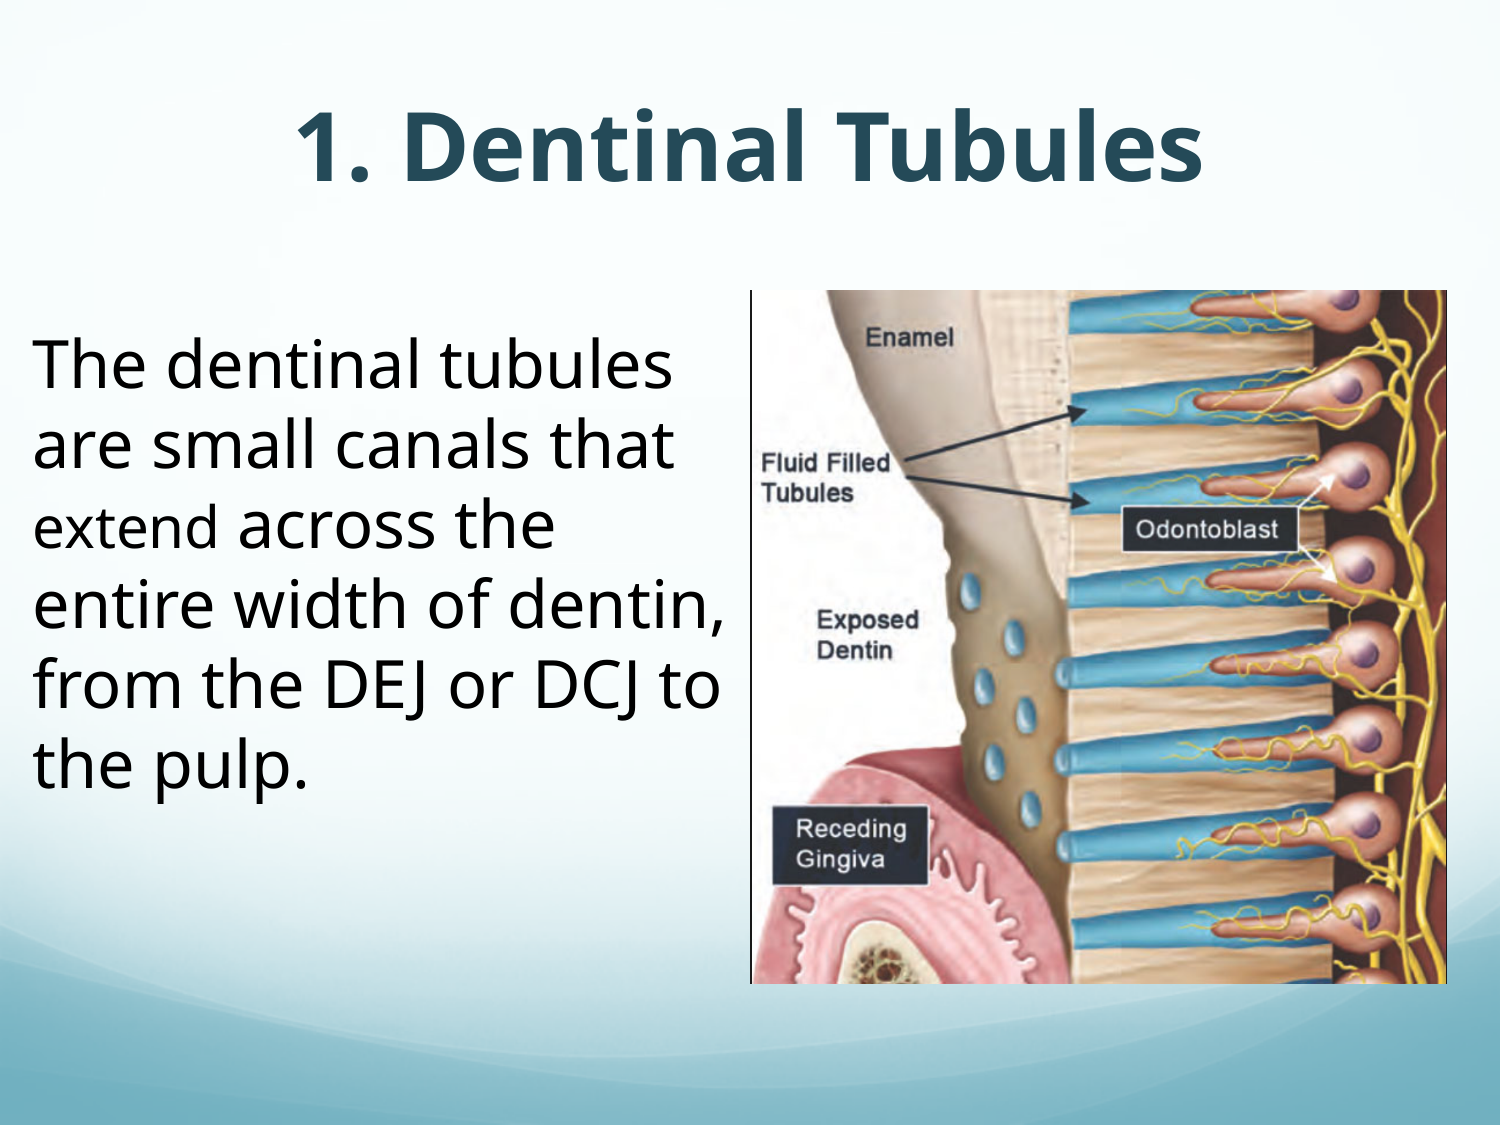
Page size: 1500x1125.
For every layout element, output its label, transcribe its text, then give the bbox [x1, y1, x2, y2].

text_box The dentinal tubules are small canals that extend across the entire width of dentin, from the DEJ or DCJ to the pulp. [17, 314, 742, 809]
text_box 1. Dentinal Tubules [277, 78, 1221, 208]
picture [749, 290, 1448, 984]
